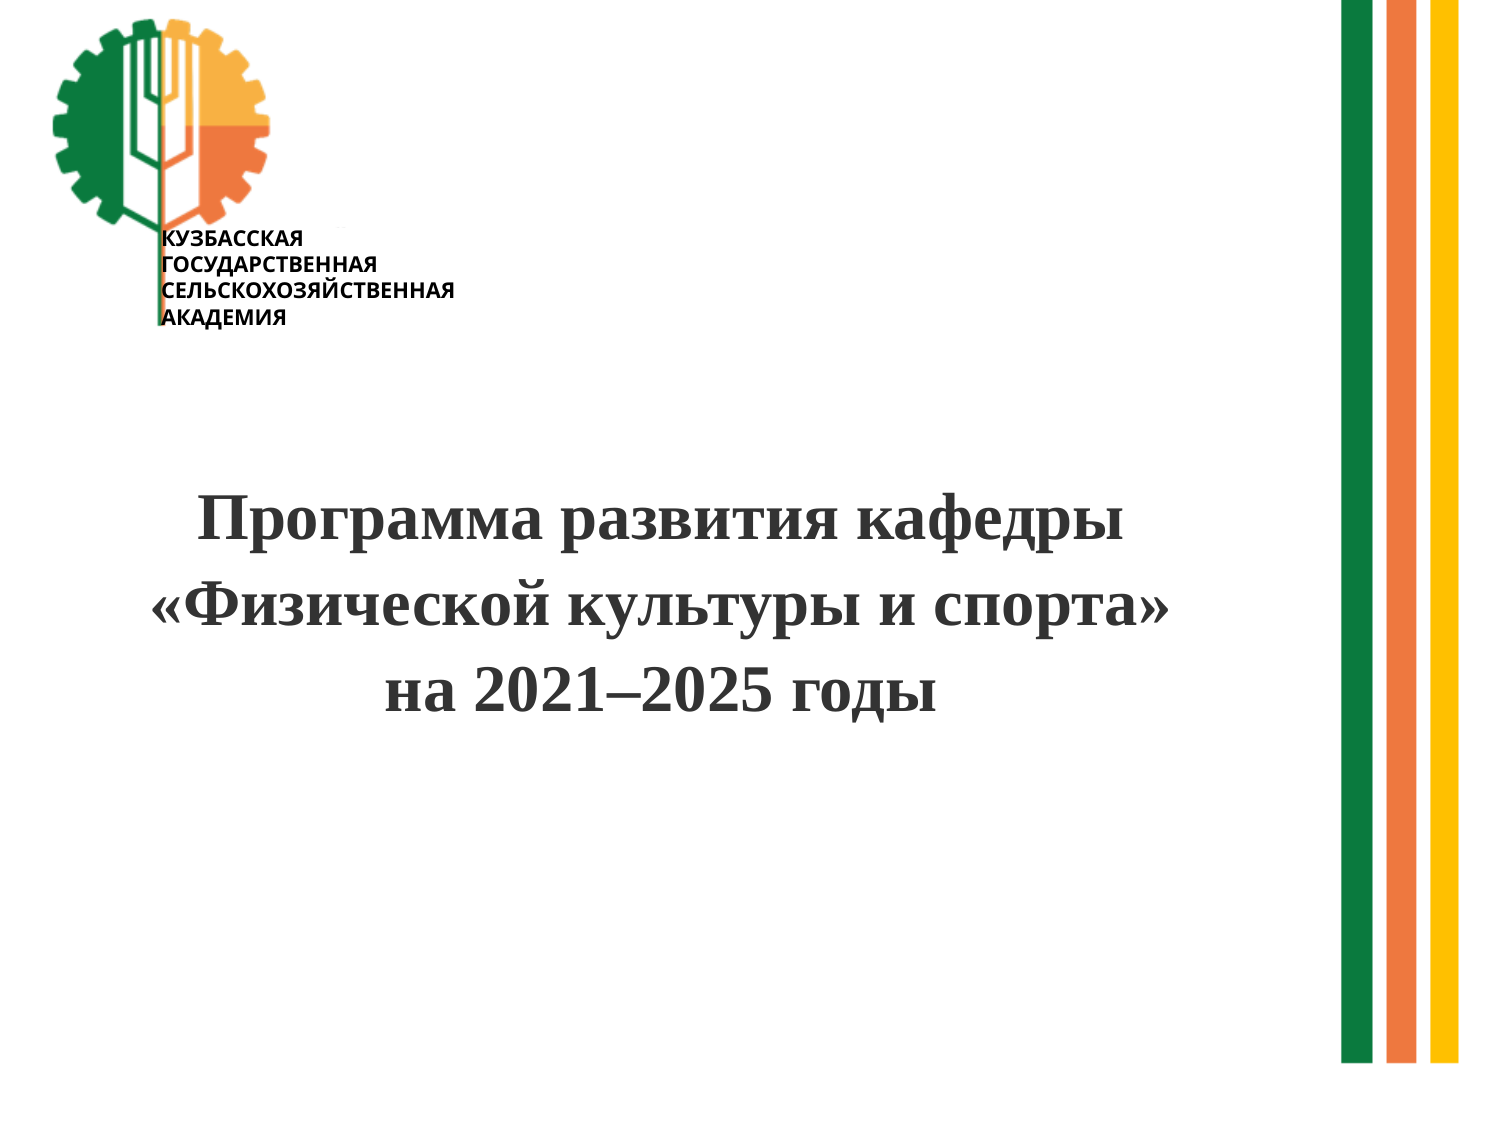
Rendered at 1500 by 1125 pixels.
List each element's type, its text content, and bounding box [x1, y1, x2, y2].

picture [0, 0, 1500, 1125]
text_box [159, 217, 503, 339]
text_box Программа развития кафедры «Физической культуры и спорта» на 2021–2025 годы [112, 460, 1211, 807]
